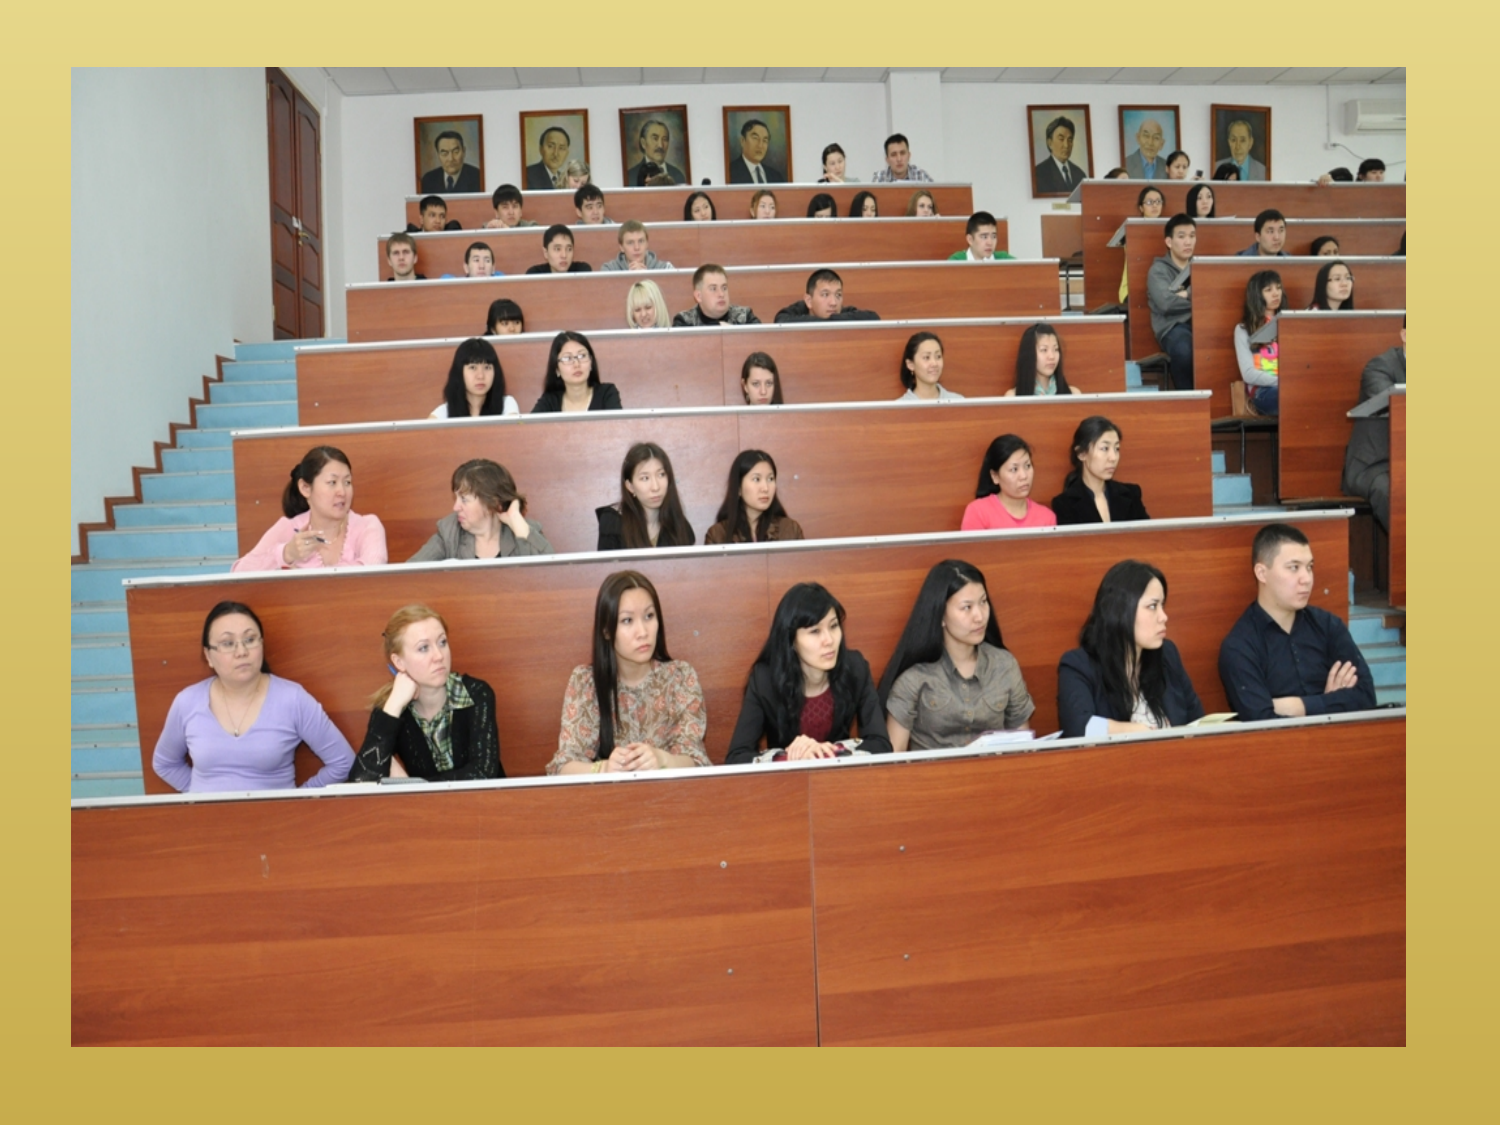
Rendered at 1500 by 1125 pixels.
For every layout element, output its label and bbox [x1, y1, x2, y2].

picture [71, 67, 1406, 1047]
